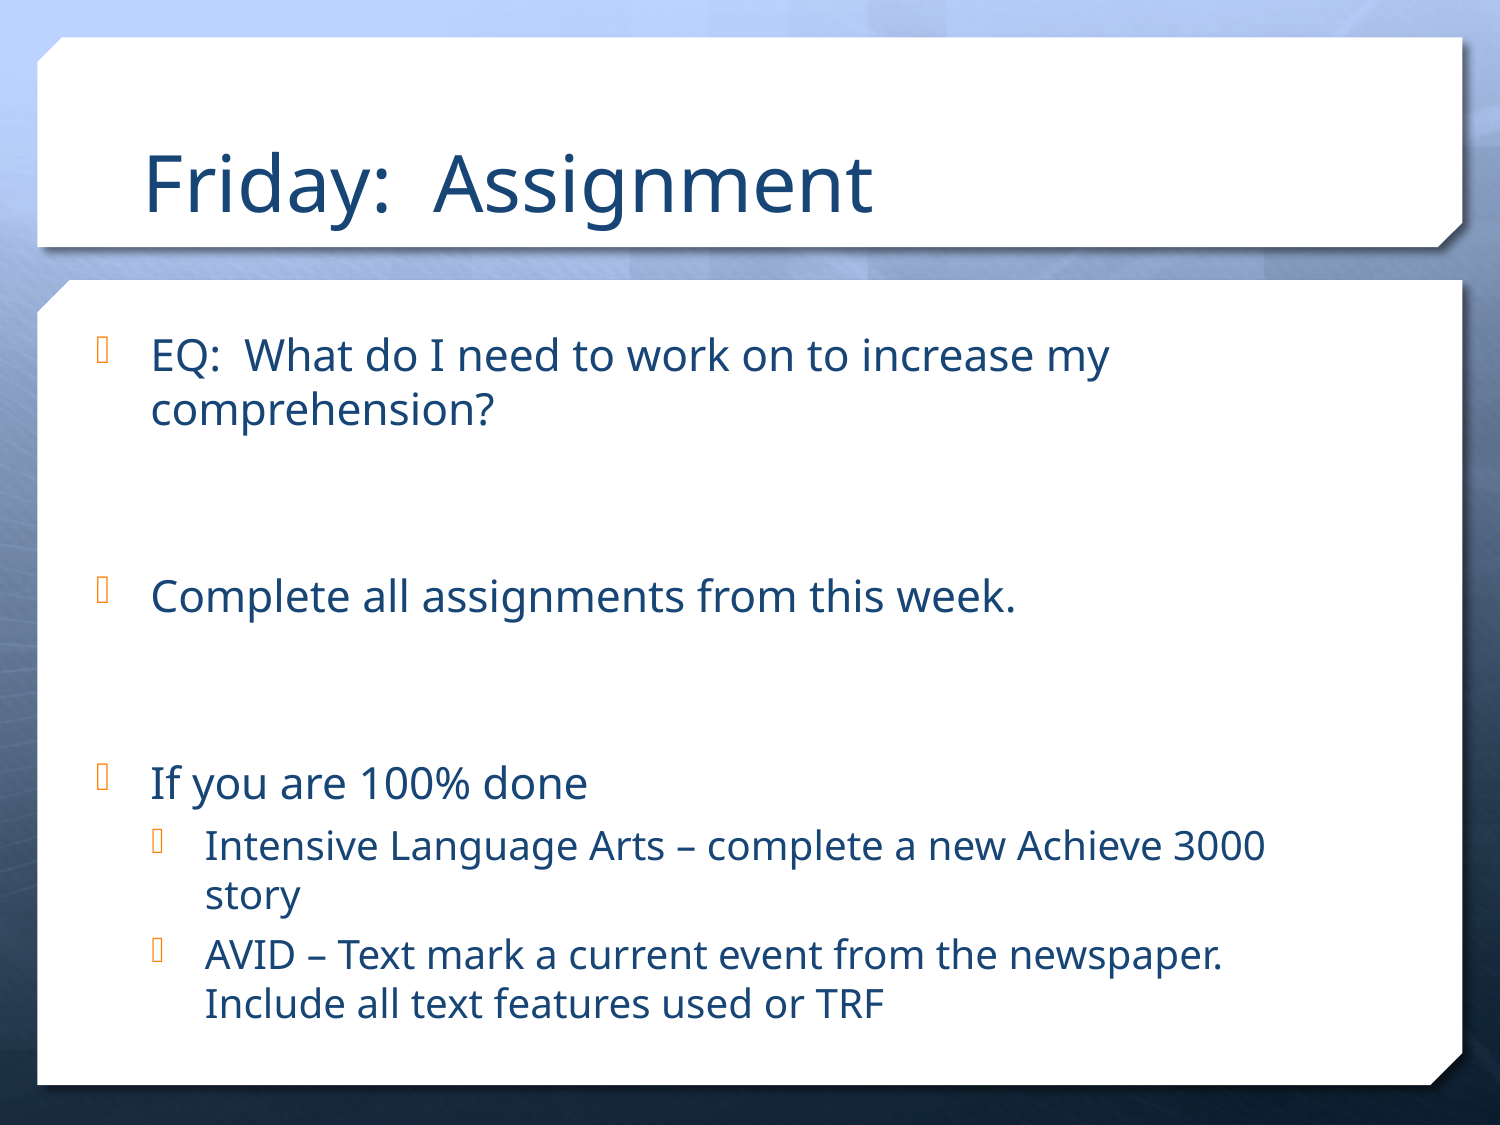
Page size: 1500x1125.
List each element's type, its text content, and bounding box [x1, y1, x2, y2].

list EQ: What do I need to work on to increase my comprehension? Complete all assignments from this week. If you are 100% done Intensive Language Arts – complete a new Achieve 3000 story AVID – Text mark a current event from the newspaper. Include all text features used or TRF [80, 319, 1372, 1040]
title Friday: Assignment [127, 48, 1372, 236]
